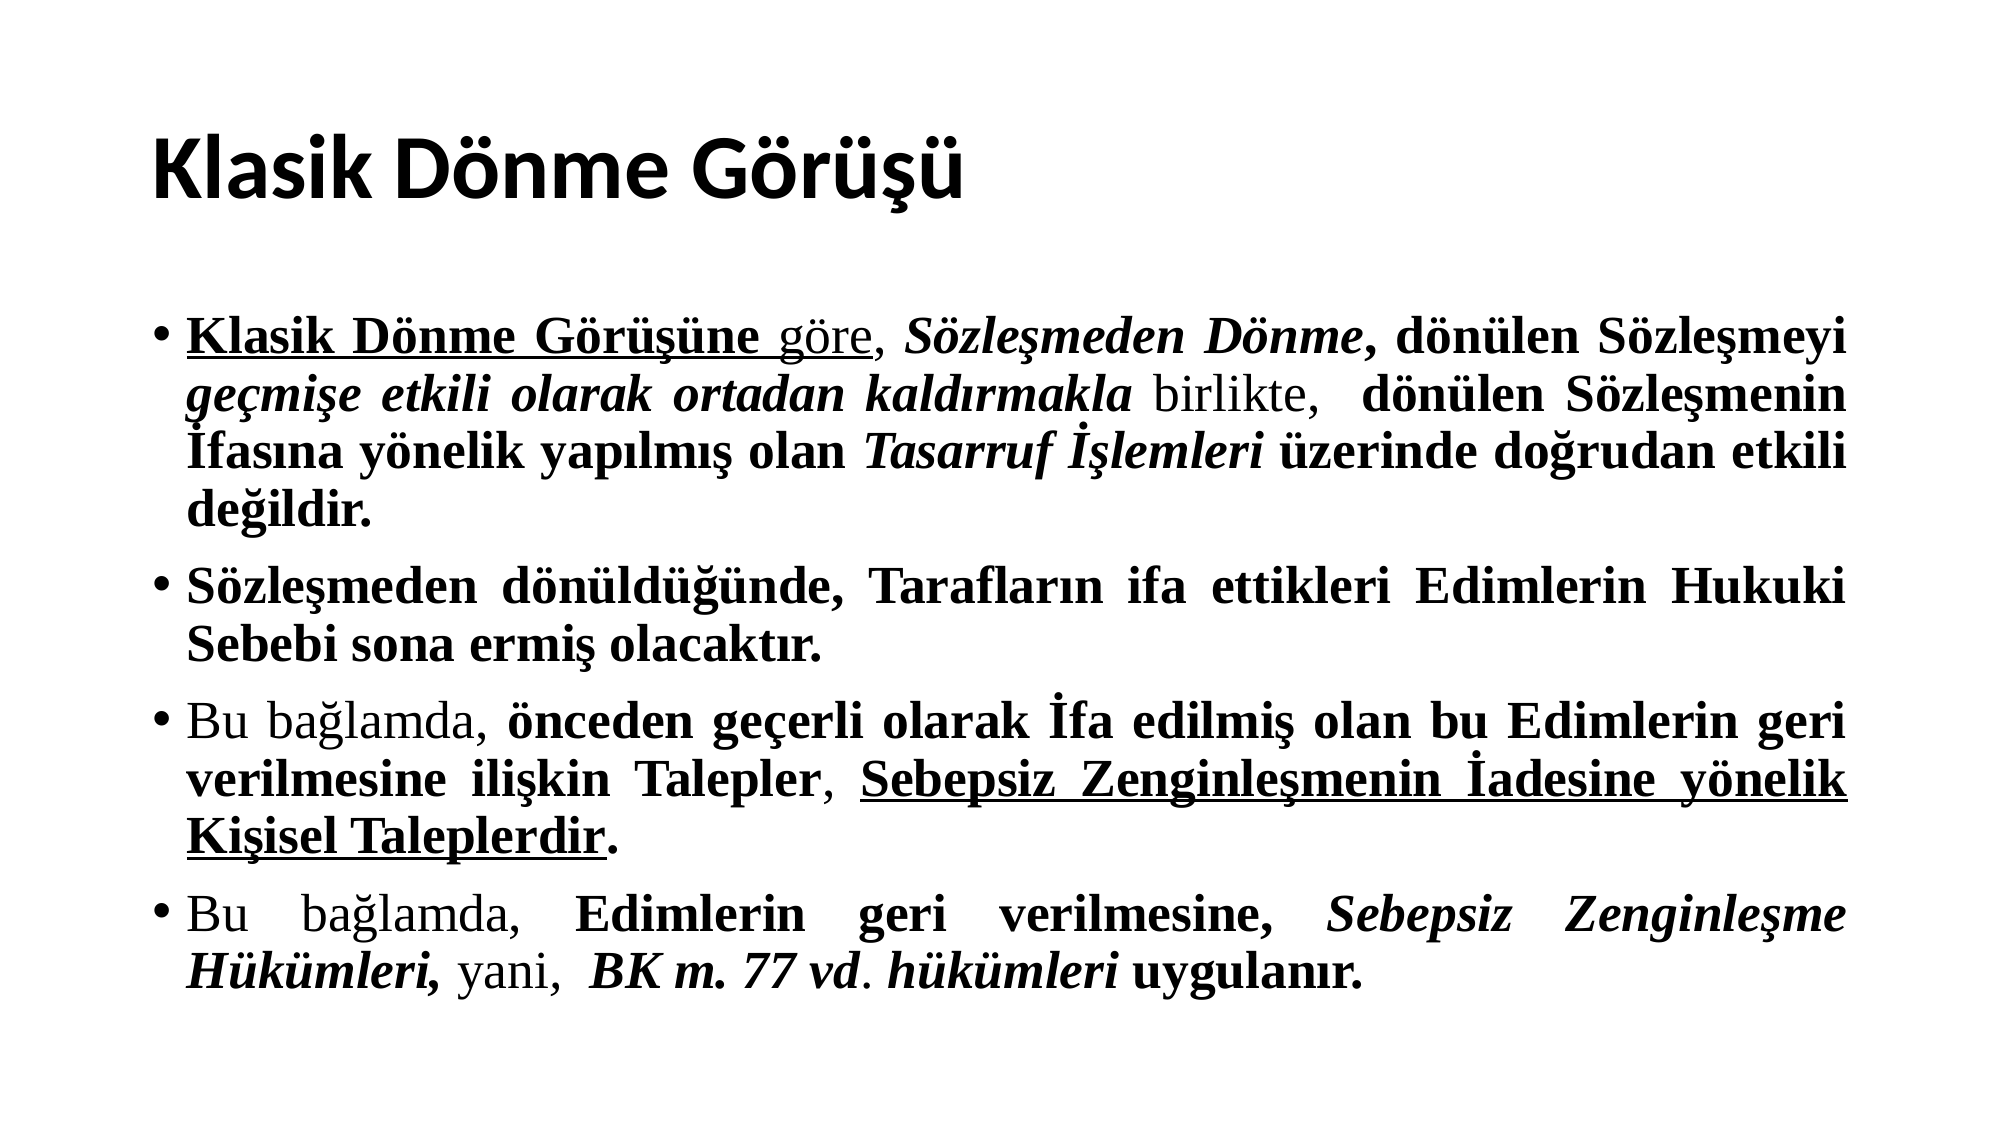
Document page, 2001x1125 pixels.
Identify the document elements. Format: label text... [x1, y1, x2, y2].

title Klasik Dönme Görüşü [137, 59, 1863, 278]
list Klasik Dönme Görüşüne göre, Sözleşmeden Dönme, dönülen Sözleşmeyi geçmişe etkili olarak ortadan kaldırmakla birlikte, dönülen Sözleşmenin İfasına yönelik yapılmış olan Tasarruf İşlemleri üzerinde doğrudan etkili değildir. Sözleşmeden dönüldüğünde, Tarafların ifa ettikleri Edimlerin Hukuki Sebebi sona ermiş olacaktır. Bu bağlamda, önceden geçerli olarak İfa edilmiş olan bu Edimlerin geri verilmesine ilişkin Talepler, Sebepsiz Zenginleşmenin İadesine yönelik Kişisel Taleplerdir. Bu bağlamda, Edimlerin geri verilmesine, Sebepsiz Zenginleşme Hükümleri, yani, BK m. 77 vd. hükümleri uygulanır. [137, 299, 1863, 1014]
